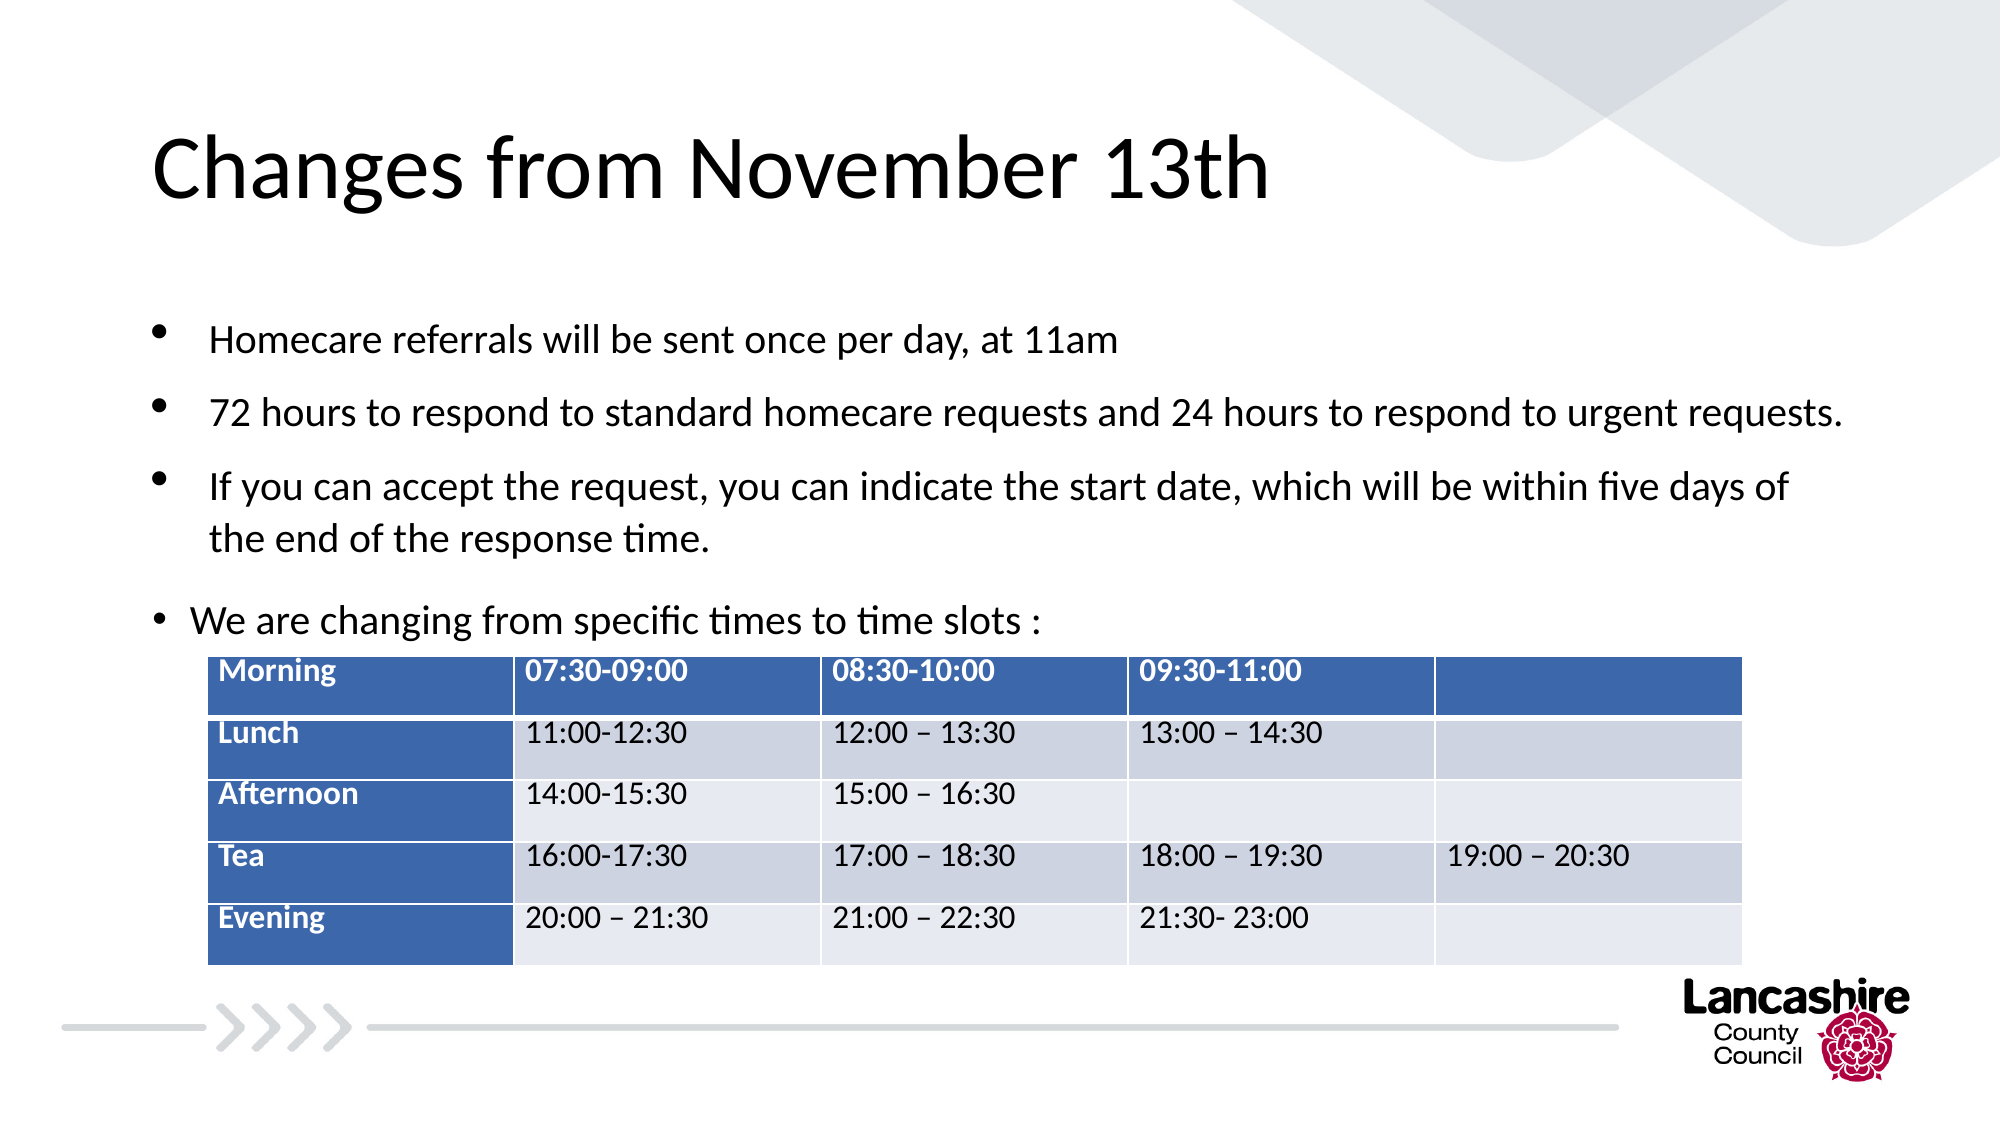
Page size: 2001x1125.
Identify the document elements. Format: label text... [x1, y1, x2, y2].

table_cell 15:00 – 16:30 [822, 781, 1127, 841]
table_cell 17:00 – 18:30 [822, 843, 1127, 903]
title Changes from November 13th [137, 59, 1863, 235]
table_cell 21:30- 23:00 [1129, 905, 1434, 965]
table_header Morning [208, 657, 513, 715]
list Homecare referrals will be sent once per day, at 11am 72 hours to respond to standard homecare requests and 24 hours to respond to urgent requests. If you can accept the request, you can indicate the start date, which will be within five days of the end of the response time. We are changing from specific times to time slots : [137, 235, 1863, 1032]
table_cell Tea [208, 843, 513, 903]
table_cell Afternoon [208, 781, 513, 841]
table_cell 21:00 – 22:30 [822, 905, 1127, 965]
table_header 09:30-11:00 [1129, 657, 1434, 715]
table_cell Lunch [208, 721, 513, 779]
table_cell 18:00 – 19:30 [1129, 843, 1434, 903]
table_cell Evening [208, 905, 513, 965]
table_cell 19:00 – 20:30 [1436, 843, 1742, 903]
table_cell [1436, 721, 1742, 779]
table_cell 16:00-17:30 [515, 843, 820, 903]
table_header [1436, 657, 1742, 715]
table_cell 11:00-12:30 [515, 721, 820, 779]
table_cell 20:00 – 21:30 [515, 905, 820, 965]
table_cell [1436, 905, 1742, 965]
table_cell [1129, 781, 1434, 841]
table_header 08:30-10:00 [822, 657, 1127, 715]
table_header 07:30-09:00 [515, 657, 820, 715]
table_cell 13:00 – 14:30 [1129, 721, 1434, 779]
table_cell 12:00 – 13:30 [822, 721, 1127, 779]
table_cell 14:00-15:30 [515, 781, 820, 841]
table_cell [1436, 781, 1742, 841]
picture [0, 0, 2000, 1125]
